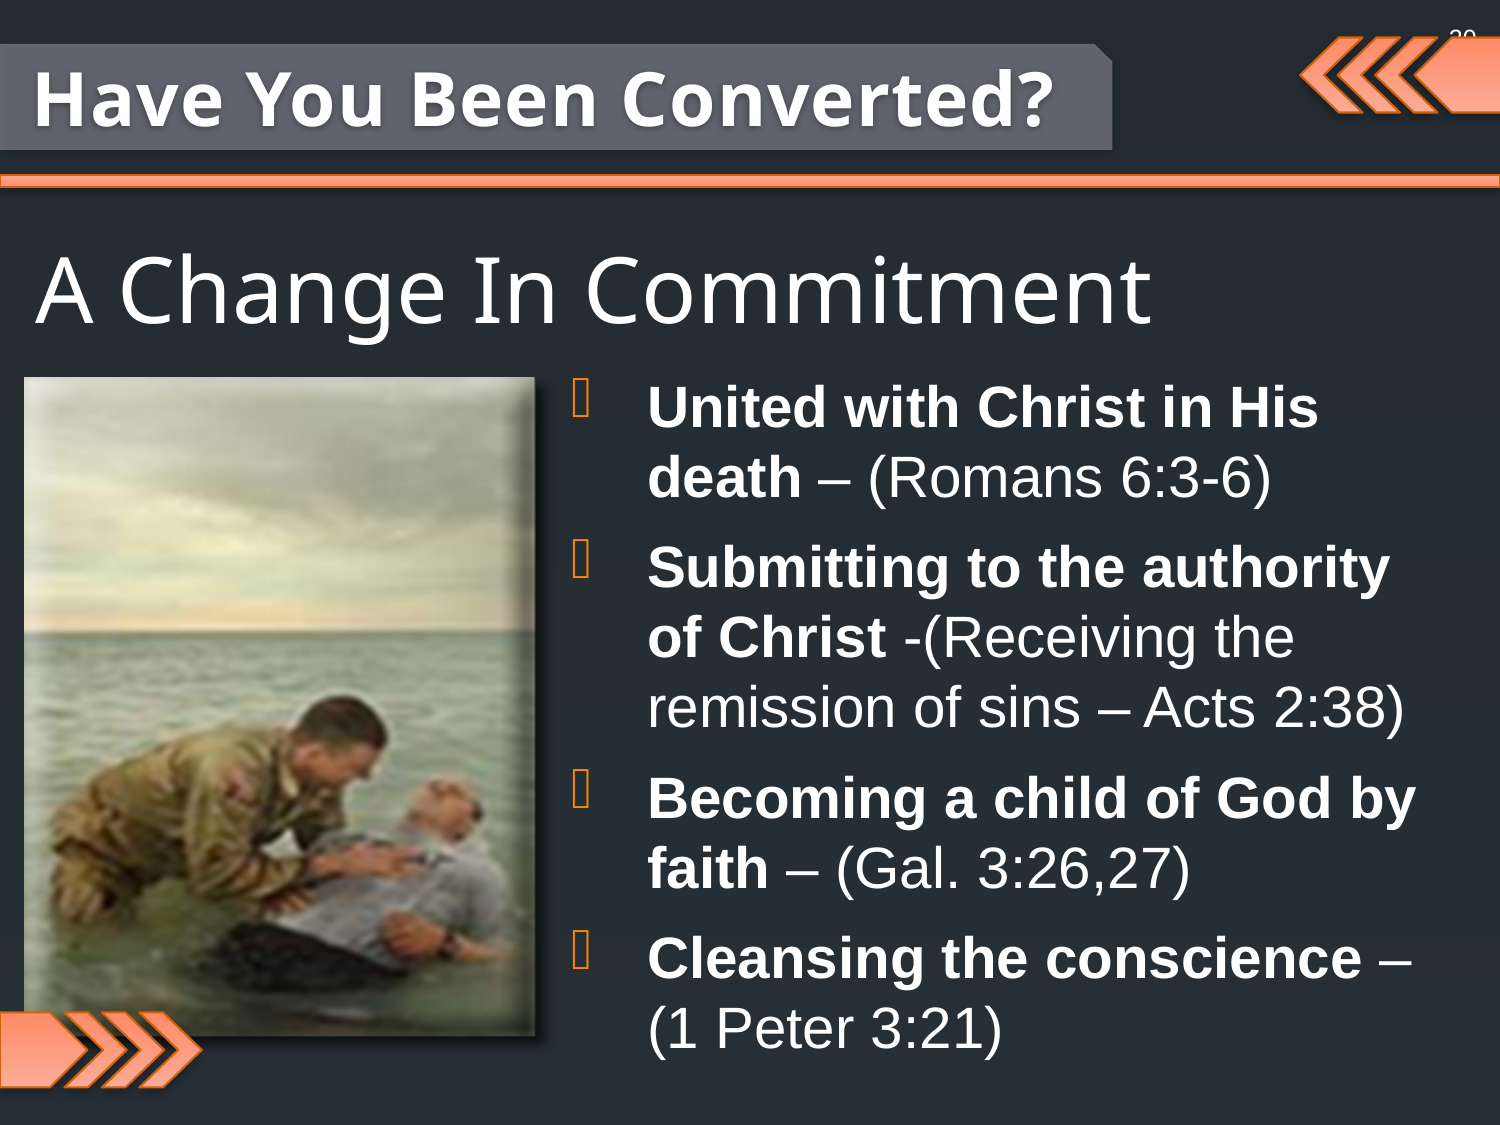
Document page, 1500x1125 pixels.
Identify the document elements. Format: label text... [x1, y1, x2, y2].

text_box [0, 174, 1500, 188]
text_box United with Christ in His death – (Romans 6:3-6) Submitting to the authority of Christ -(Receiving the remission of sins – Acts 2:38) Becoming a child of God by faith – (Gal. 3:26,27) Cleansing the conscience – (1 Peter 3:21) [556, 361, 1463, 1068]
text_box A Change In Commitment [20, 224, 1192, 350]
picture [24, 376, 557, 1056]
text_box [1299, 36, 1500, 113]
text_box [0, 1011, 203, 1088]
slide_number 20 [1337, 12, 1492, 36]
text_box [0, 42, 1114, 152]
text_box Have You Been Converted? [0, 43, 1088, 149]
